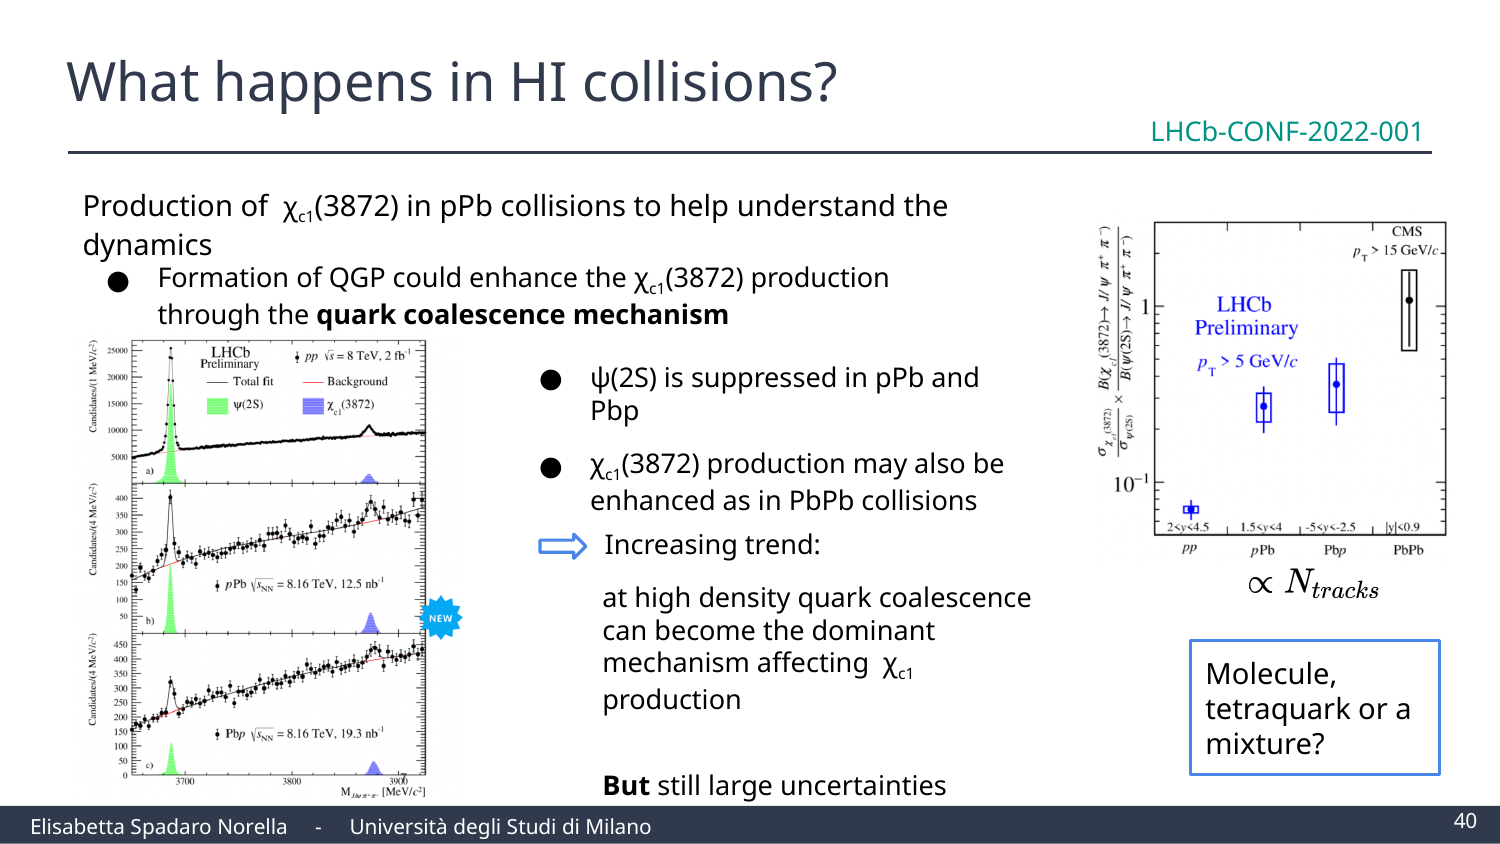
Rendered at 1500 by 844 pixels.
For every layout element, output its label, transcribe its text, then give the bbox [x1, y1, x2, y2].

title What happens in HI collisions? [51, 32, 1449, 135]
text_box [540, 534, 586, 559]
text_box Increasing trend: at high density quark coalescence can become the dominant mechanism affecting χc1 production But still large uncertainties [512, 512, 1063, 844]
picture [1086, 208, 1456, 602]
text_box Molecule, tetraquark or a mixture? [1190, 640, 1440, 775]
picture [75, 330, 464, 798]
slide_number 40 [1402, 789, 1493, 844]
text_box LHCb-CONF-2022-001 [1135, 99, 1475, 162]
text_box Production of χc1(3872) in pPb collisions to help understand the dynamics Formation of QGP could enhance the χc1(3872) production through the quark coalescence mechanism [67, 171, 972, 451]
text_box ψ(2S) is suppressed in pPb and Pbp χc1(3872) production may also be enhanced as in PbPb collisions [500, 345, 1038, 531]
